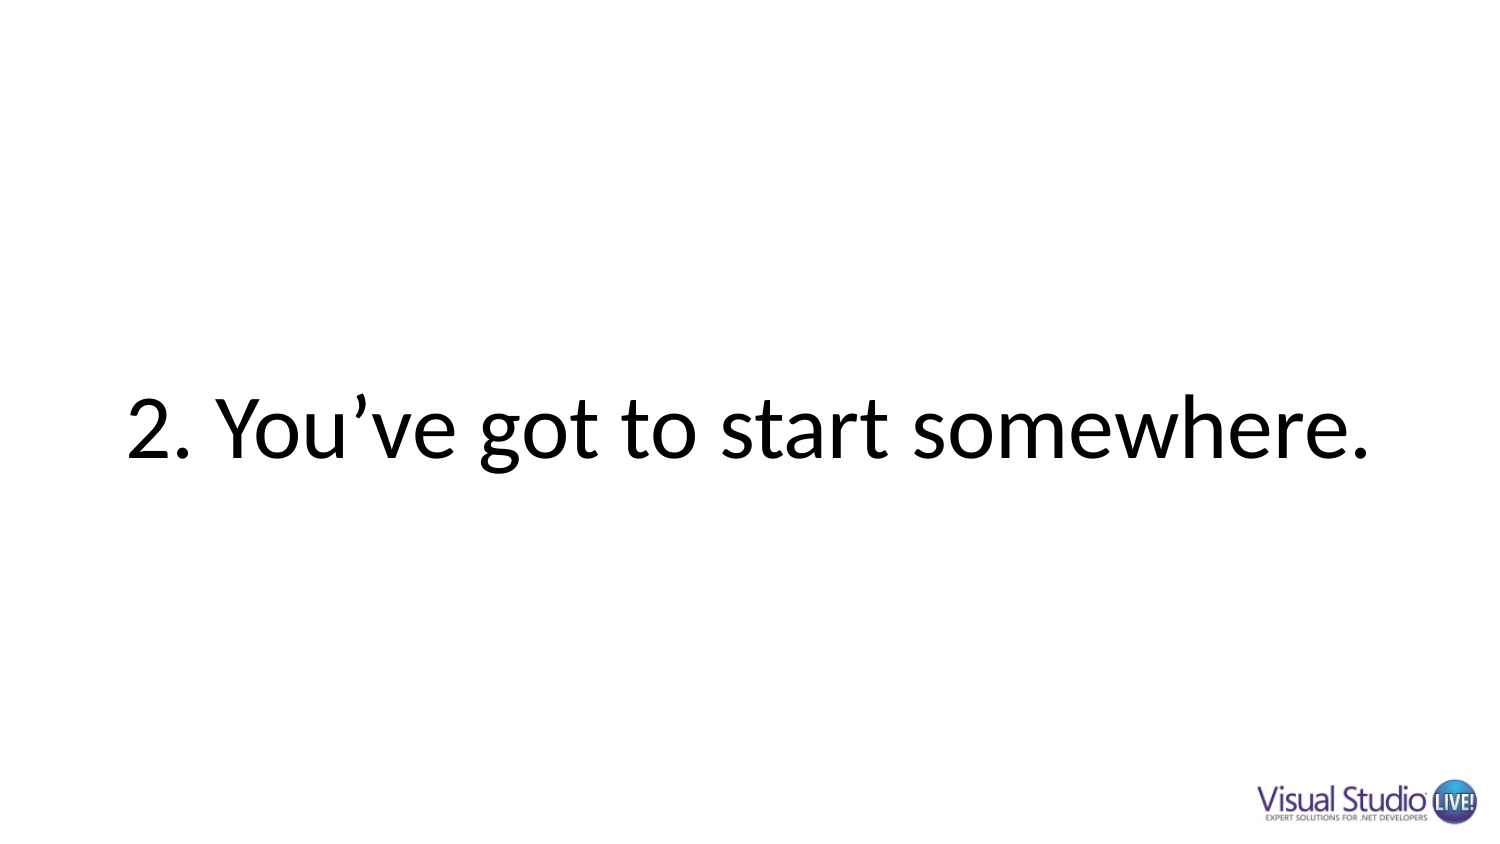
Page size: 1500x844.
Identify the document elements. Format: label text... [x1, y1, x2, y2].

title 2. You’ve got to start somewhere. [0, 0, 1500, 844]
